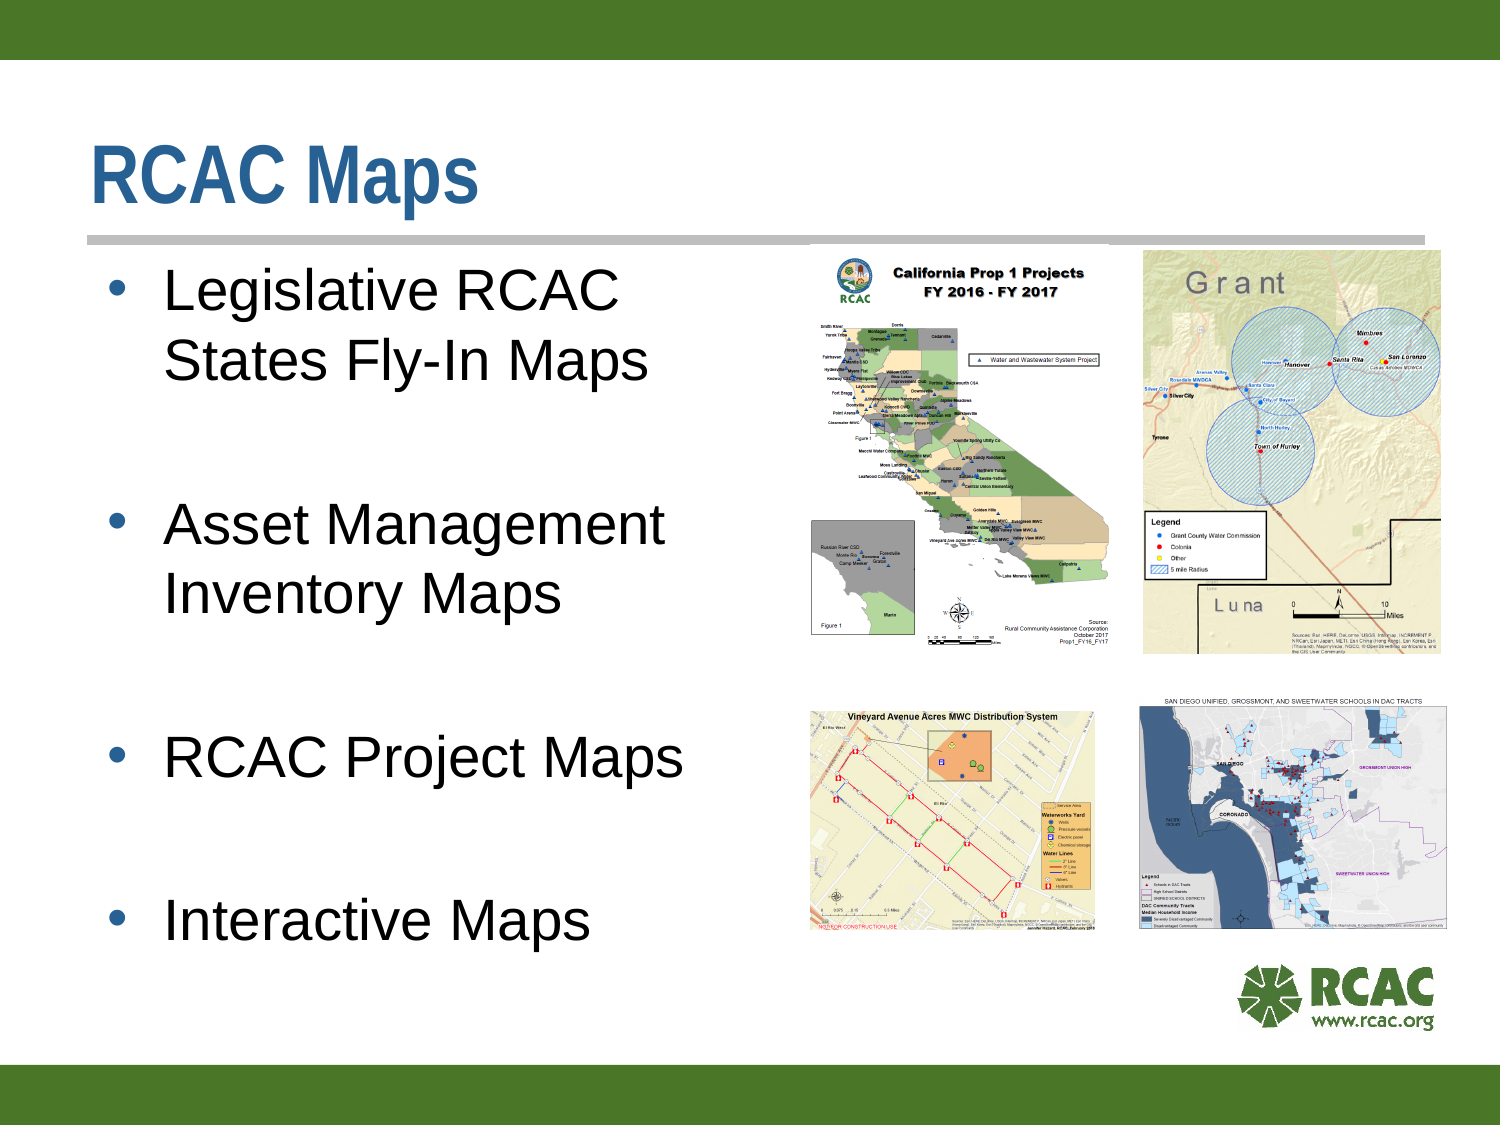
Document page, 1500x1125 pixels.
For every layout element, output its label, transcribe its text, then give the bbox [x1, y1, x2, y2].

picture [1237, 964, 1434, 1031]
list Legislative RCAC States Fly-In Maps Asset Management Inventory Maps RCAC Project Maps Interactive Maps [92, 244, 786, 1075]
picture [1136, 697, 1448, 931]
picture [810, 711, 1095, 931]
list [810, 244, 1109, 646]
title RCAC Maps [75, 87, 1425, 253]
picture [1143, 250, 1441, 655]
